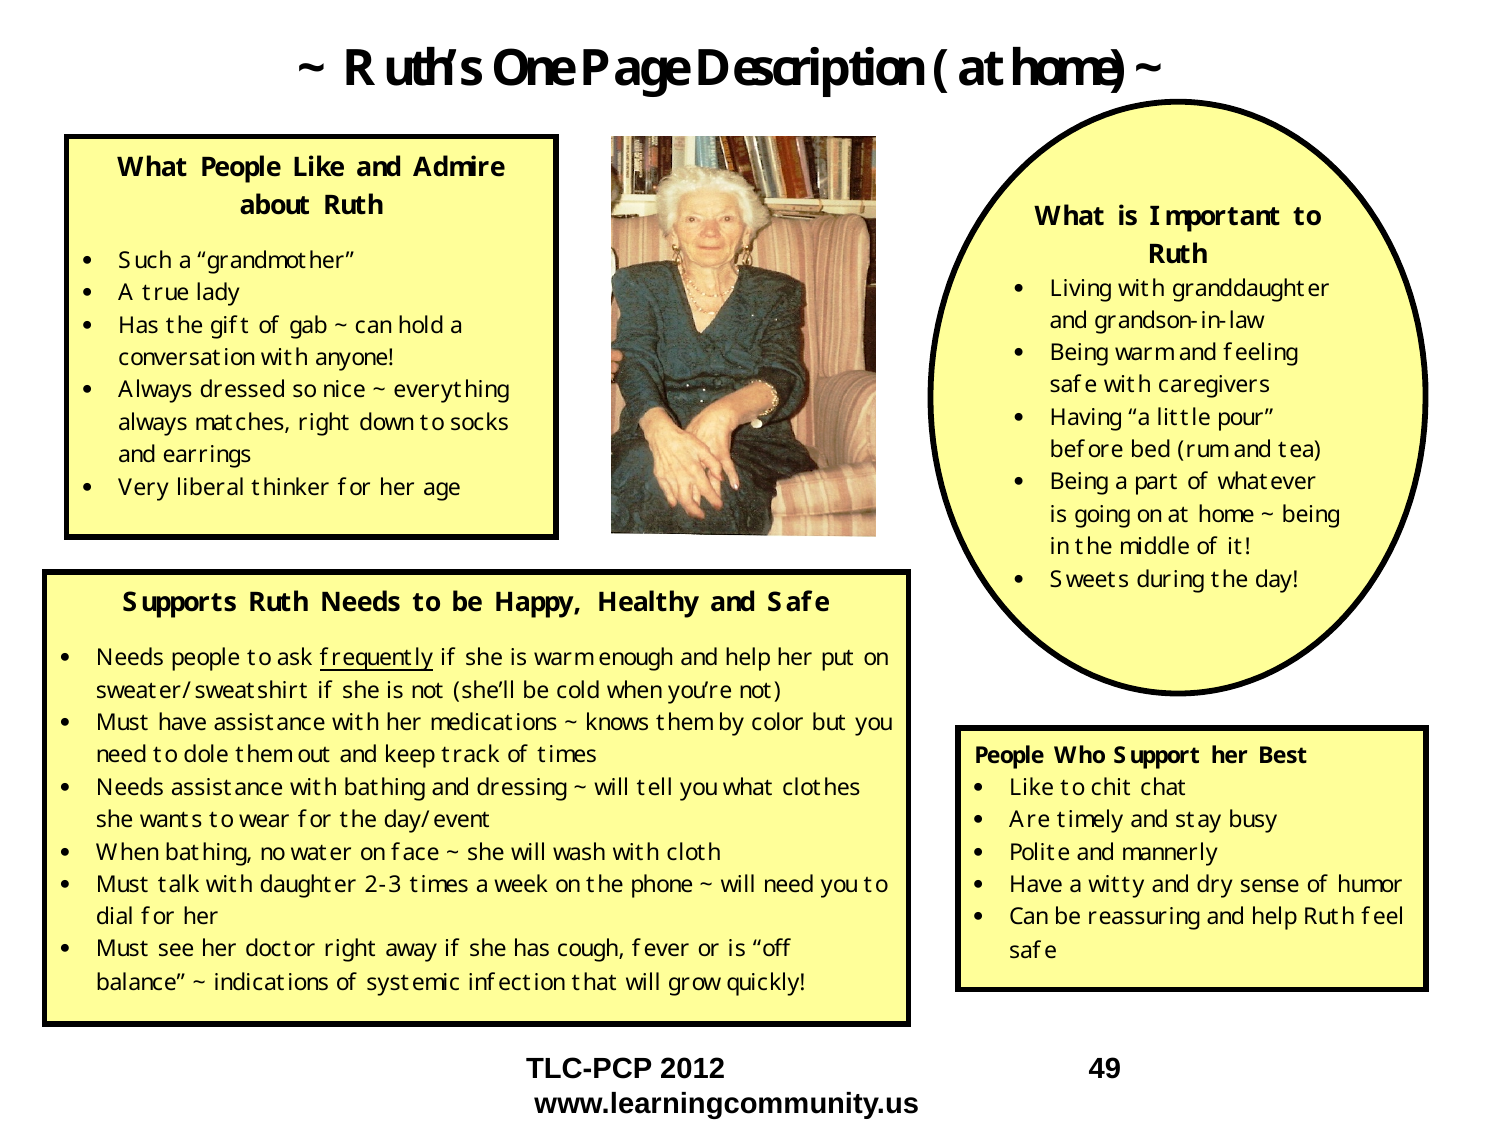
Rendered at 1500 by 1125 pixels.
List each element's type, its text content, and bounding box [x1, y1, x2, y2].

footer TLC-PCP 2012 www.learningcommunity.us [512, 1065, 988, 1103]
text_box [37, 37, 1443, 1058]
slide_number 49 [1074, 1065, 1425, 1103]
